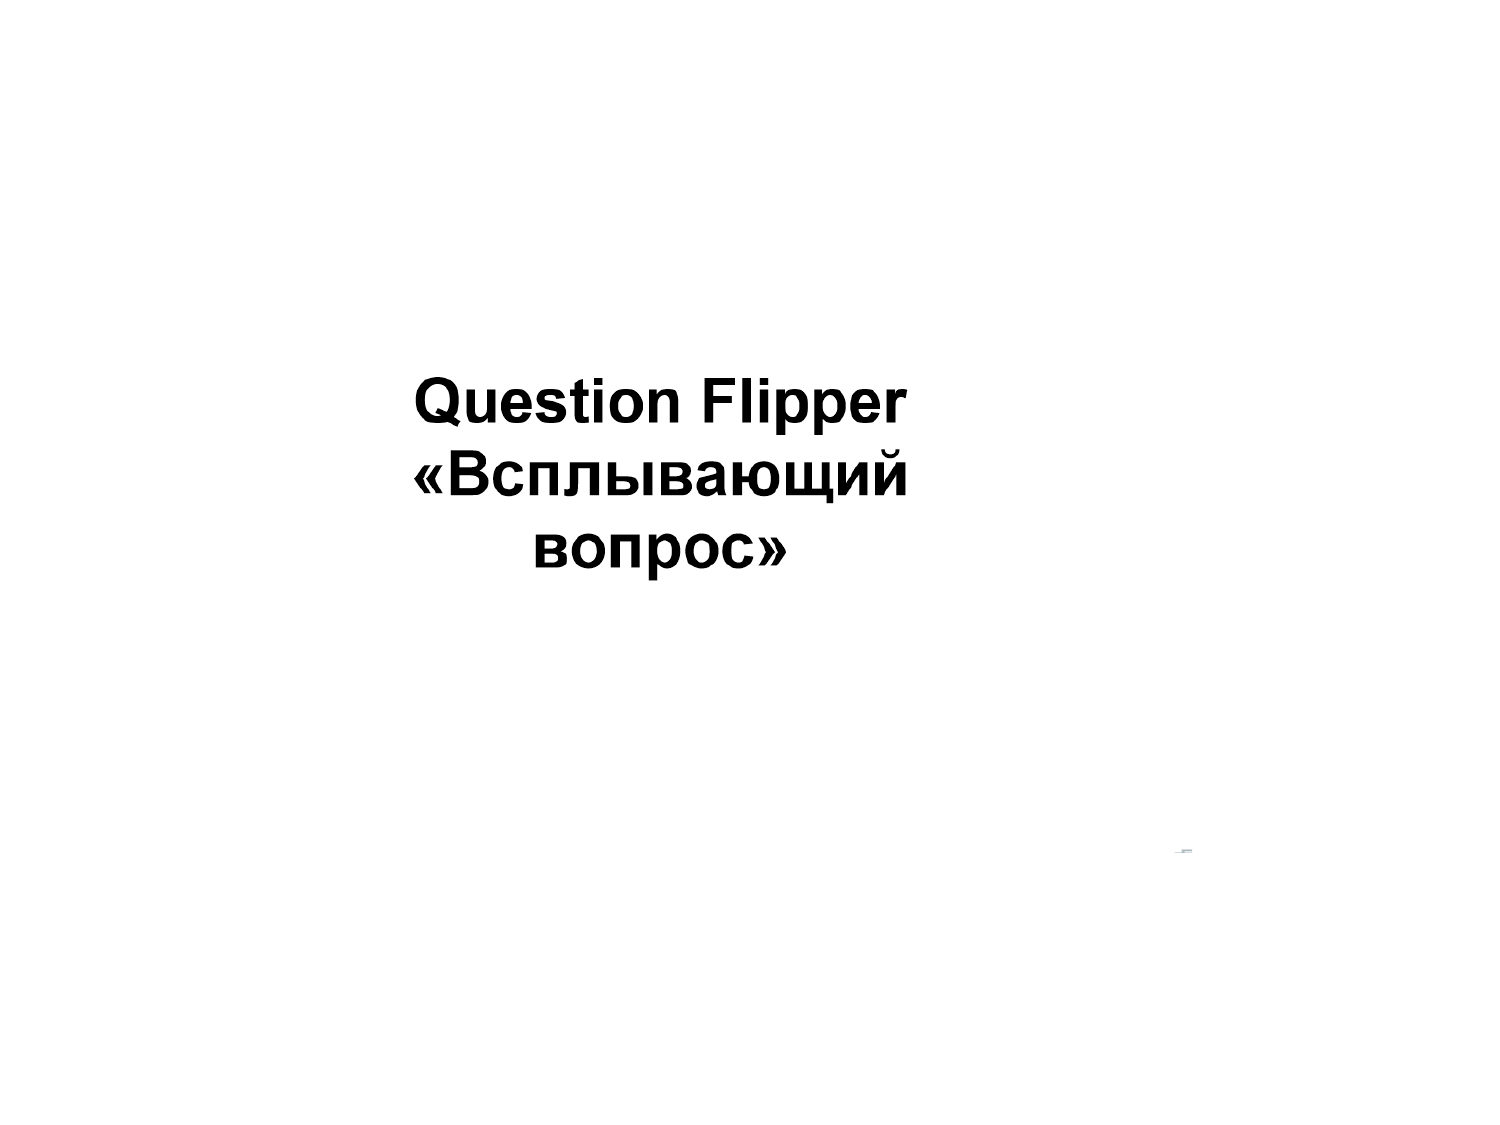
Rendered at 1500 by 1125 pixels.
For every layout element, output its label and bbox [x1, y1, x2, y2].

picture [219, 152, 1193, 853]
